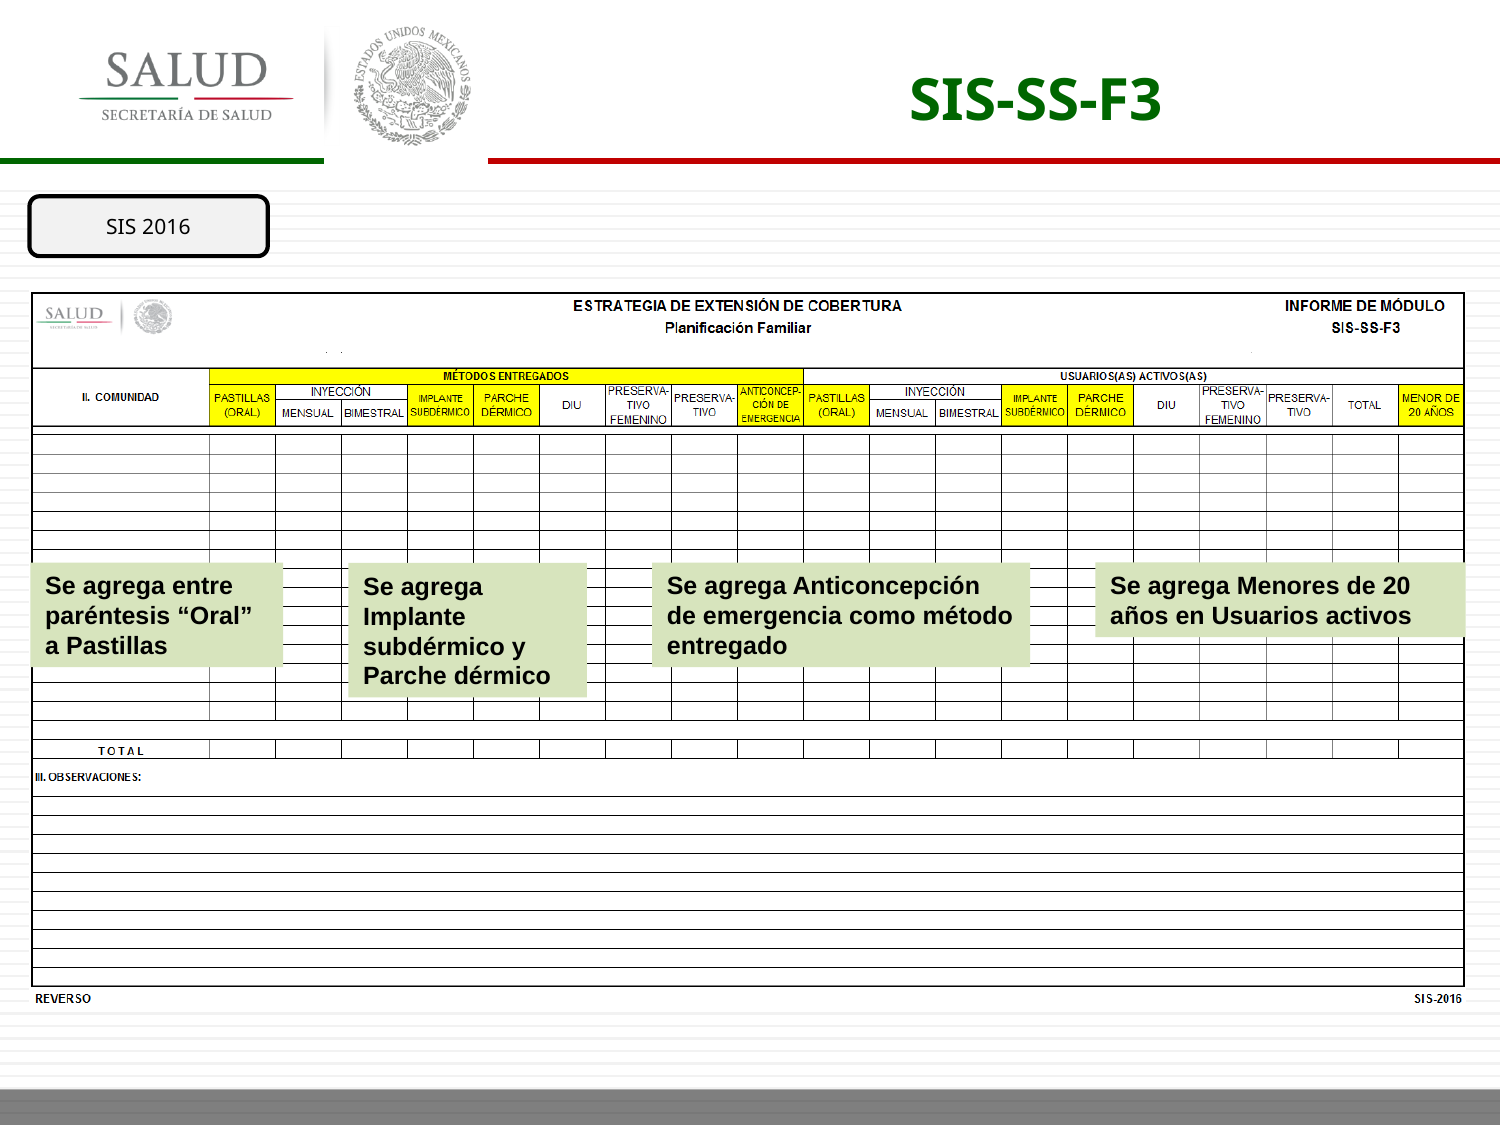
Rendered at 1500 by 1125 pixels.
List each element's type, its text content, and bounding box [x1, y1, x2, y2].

text_box SIS-SS-F3 [894, 54, 1178, 140]
text_box SIS 2016 [27, 194, 270, 259]
picture [29, 290, 1466, 1005]
picture [78, 26, 471, 146]
